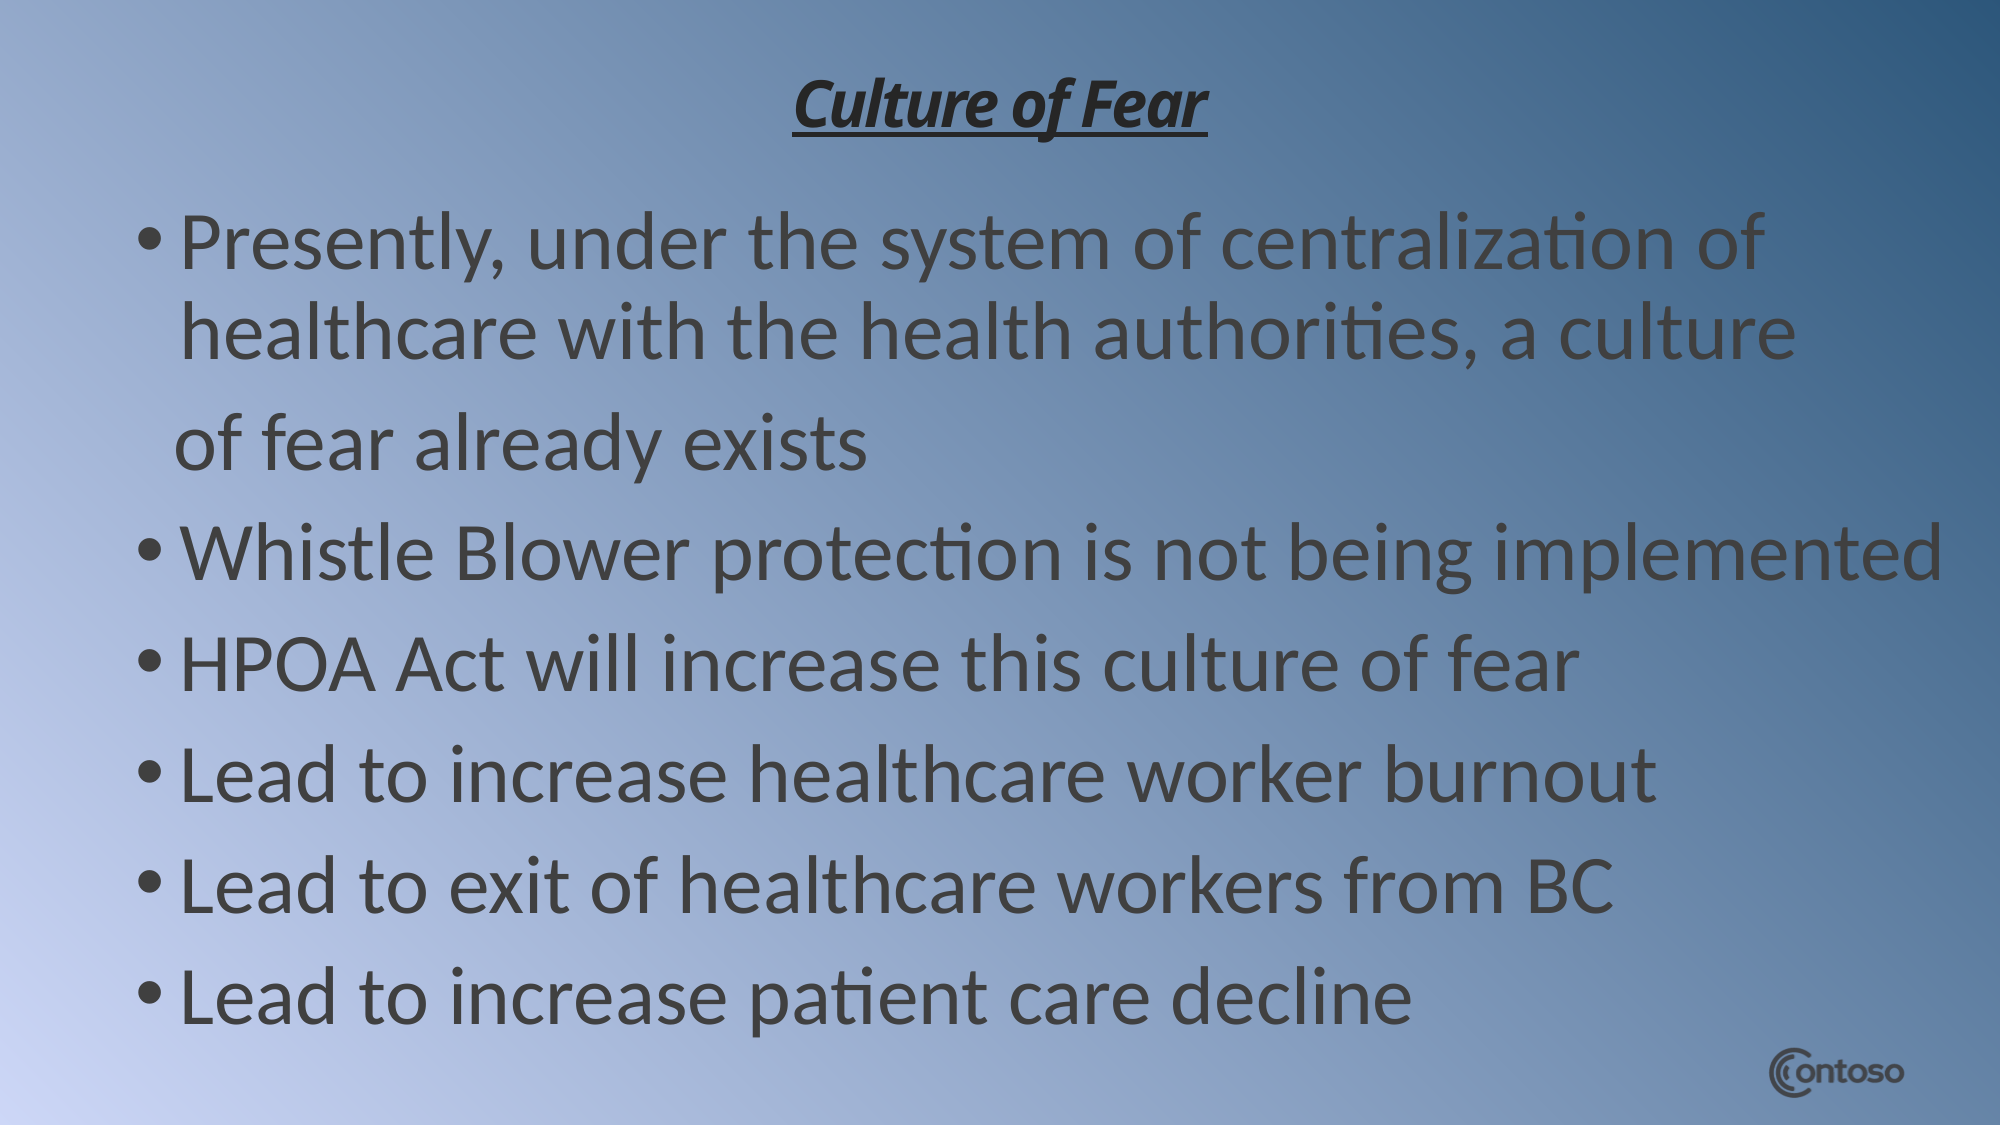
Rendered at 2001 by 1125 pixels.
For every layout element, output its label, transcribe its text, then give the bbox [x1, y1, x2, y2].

title Culture of Fear [70, 70, 1930, 142]
list Presently, under the system of centralization of healthcare with the health authorities, a culture of fear already exists Whistle Blower protection is not being implemented HPOA Act will increase this culture of fear Lead to increase healthcare worker burnout Lead to exit of healthcare workers from BC Lead to increase patient care decline [135, 197, 2000, 1025]
